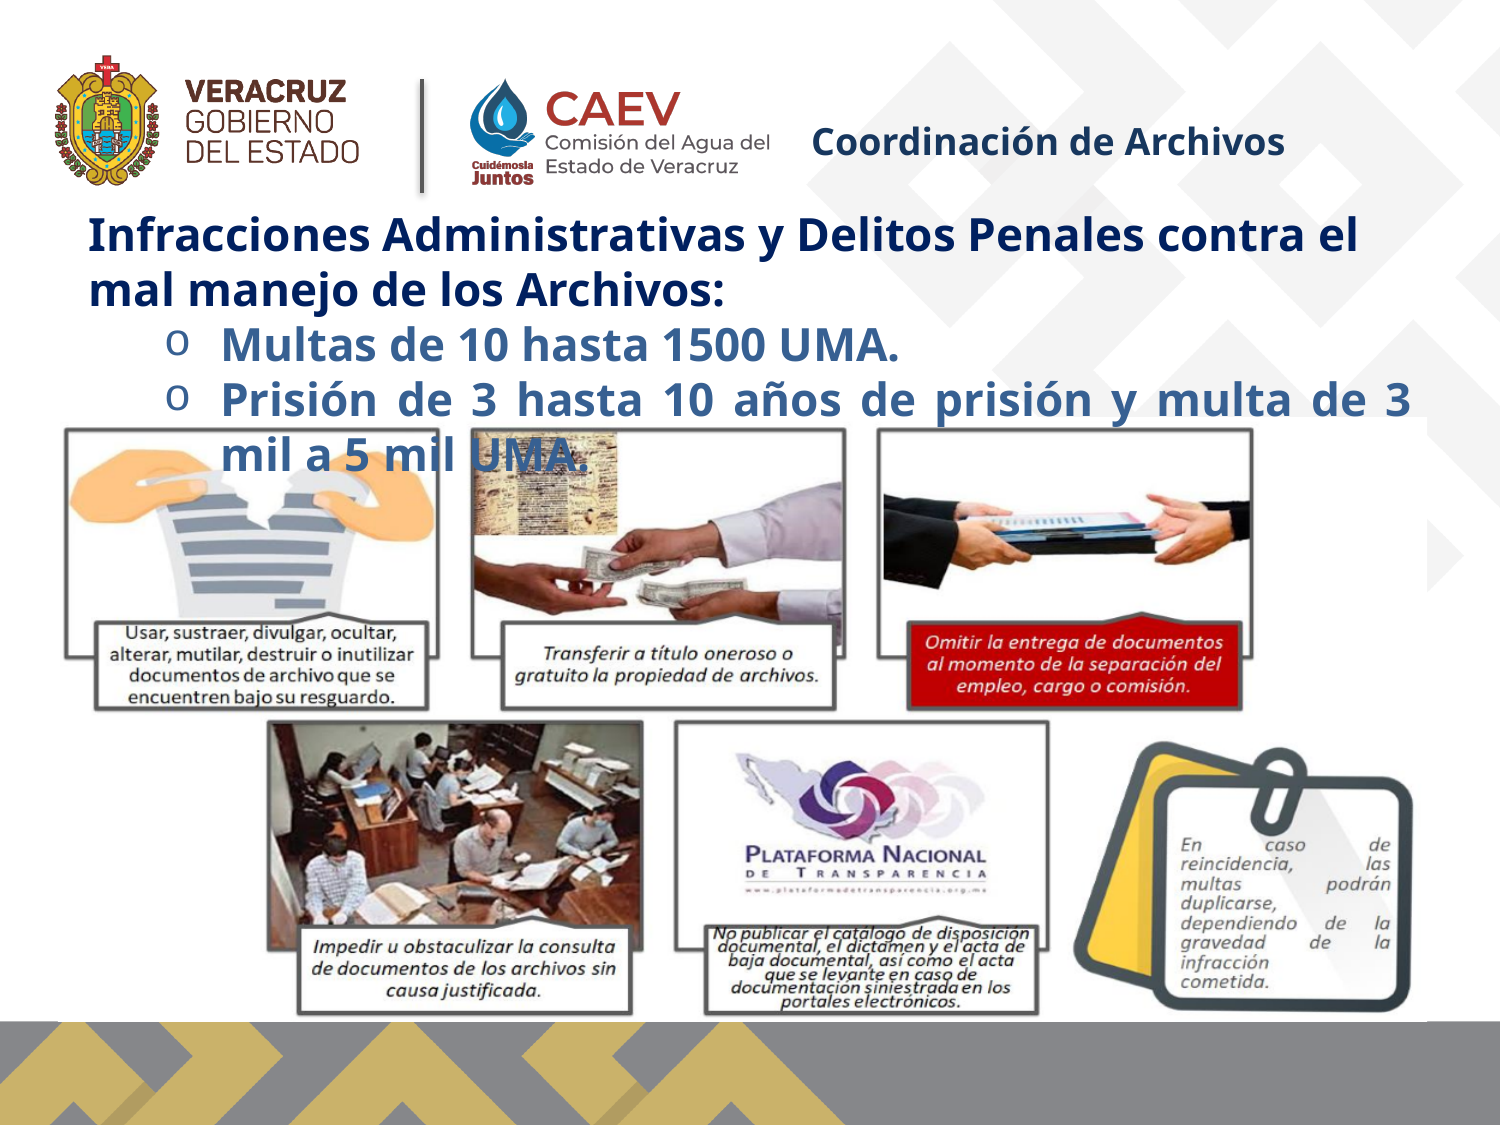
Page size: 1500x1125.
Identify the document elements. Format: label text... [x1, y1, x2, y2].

text_box Coordinación de Archivos [796, 110, 1301, 171]
picture [0, 0, 1500, 1125]
text_box Infracciones Administrativas y Delitos Penales contra el mal manejo de los Archivos: Multas de 10 hasta 1500 UMA. Prisión de 3 hasta 10 años de prisión y multa de 3 mil a 5 mil UMA. [74, 198, 1428, 417]
